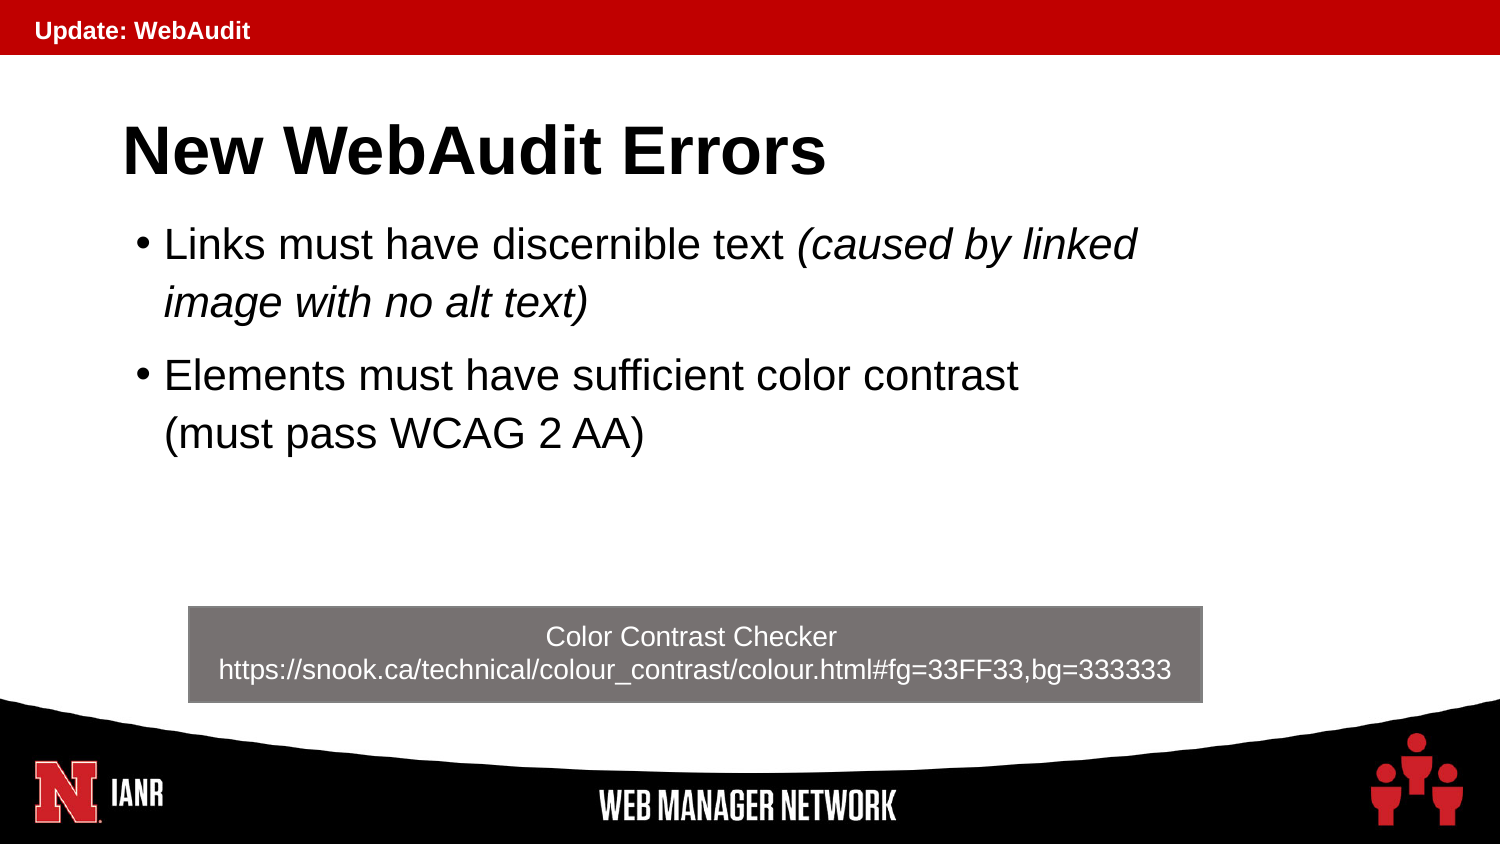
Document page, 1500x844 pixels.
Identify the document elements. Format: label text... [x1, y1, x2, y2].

text_box Update: WebAudit [19, 7, 581, 52]
text_box Color Contrast Checker https://snook.ca/technical/colour_contrast/colour.html#fg=33FF33,bg=333333 [189, 606, 1202, 703]
picture [0, 698, 1500, 844]
title New WebAudit Errors [108, 107, 886, 486]
list Links must have discernible text (caused by linked image with no alt text) Elements must have sufficient color contrast (must pass WCAG 2 AA) [120, 203, 1239, 364]
